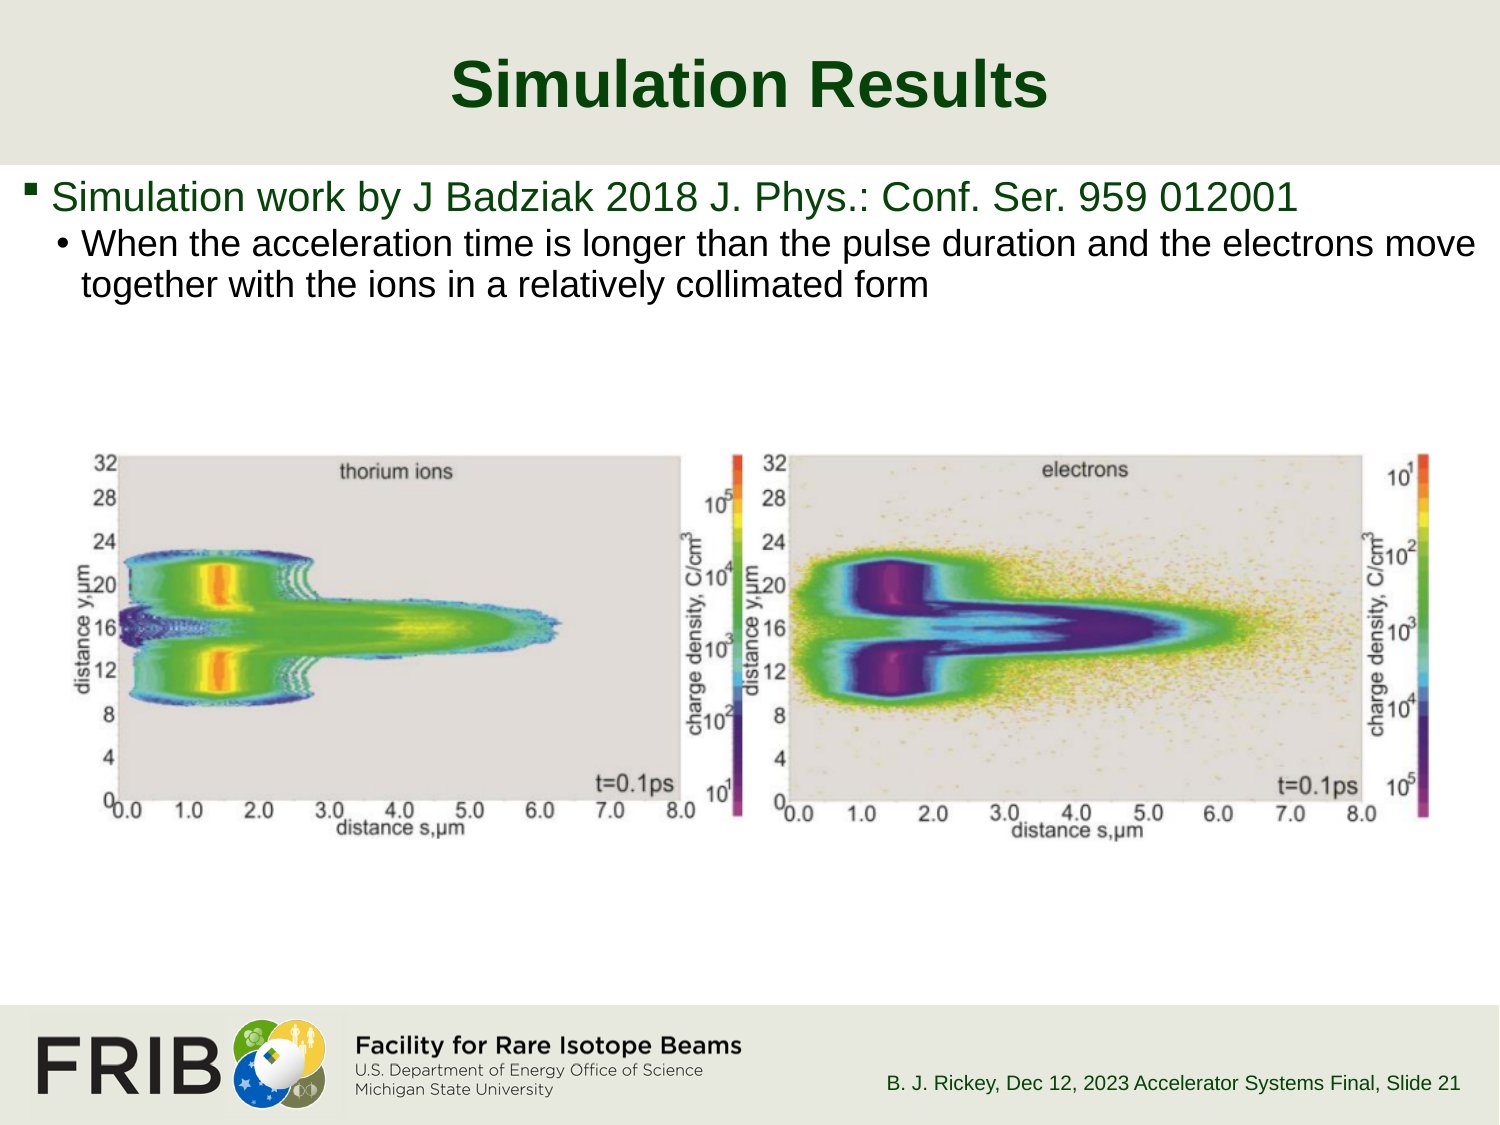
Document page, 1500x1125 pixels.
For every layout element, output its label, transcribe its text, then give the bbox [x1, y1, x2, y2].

picture [45, 437, 1455, 870]
picture [0, 0, 1500, 165]
footer B. J. Rickey, Dec 12, 2023 Accelerator Systems Final [679, 1042, 1374, 1103]
title Simulation Results [11, 46, 1489, 128]
list Simulation work by J Badziak 2018 J. Phys.: Conf. Ser. 959 012001 When the acceleration time is longer than the pulse duration and the electrons move together with the ions in a relatively collimated form [21, 174, 1480, 1026]
picture [0, 1005, 1499, 1125]
slide_number , Slide 21 [1374, 1042, 1500, 1103]
